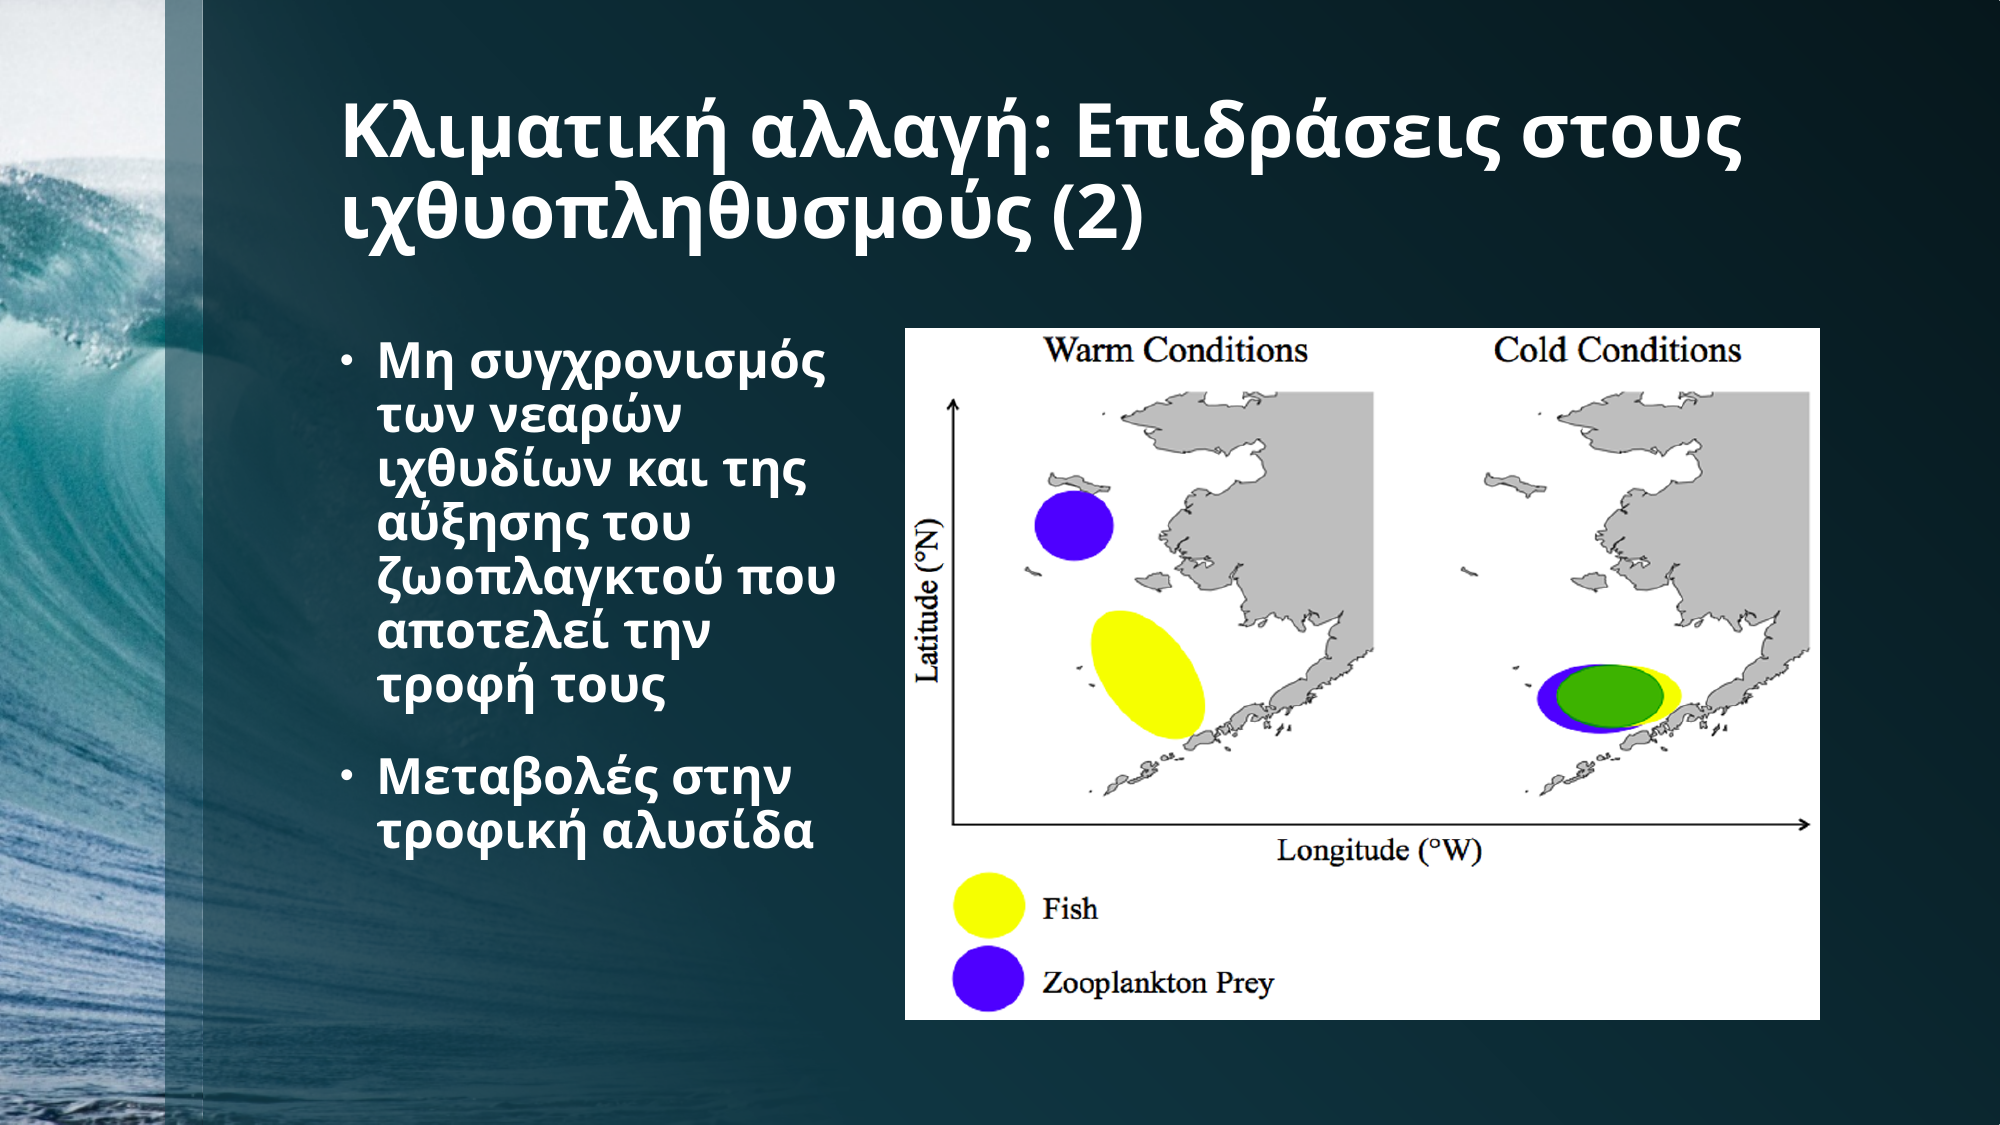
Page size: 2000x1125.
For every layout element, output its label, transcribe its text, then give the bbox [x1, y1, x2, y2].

list Μη συγχρονισμός των νεαρών ιχθυδίων και της αύξησης του ζωοπλαγκτού που αποτελεί την τροφή τους Μεταβολές στην τροφική αλυσίδα [324, 328, 895, 1025]
title Κλιματική αλλαγή: Επιδράσεις στους ιχθυοπληθυσμούς (2) [324, 62, 1825, 263]
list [905, 328, 1820, 1020]
picture [0, 0, 2000, 1125]
